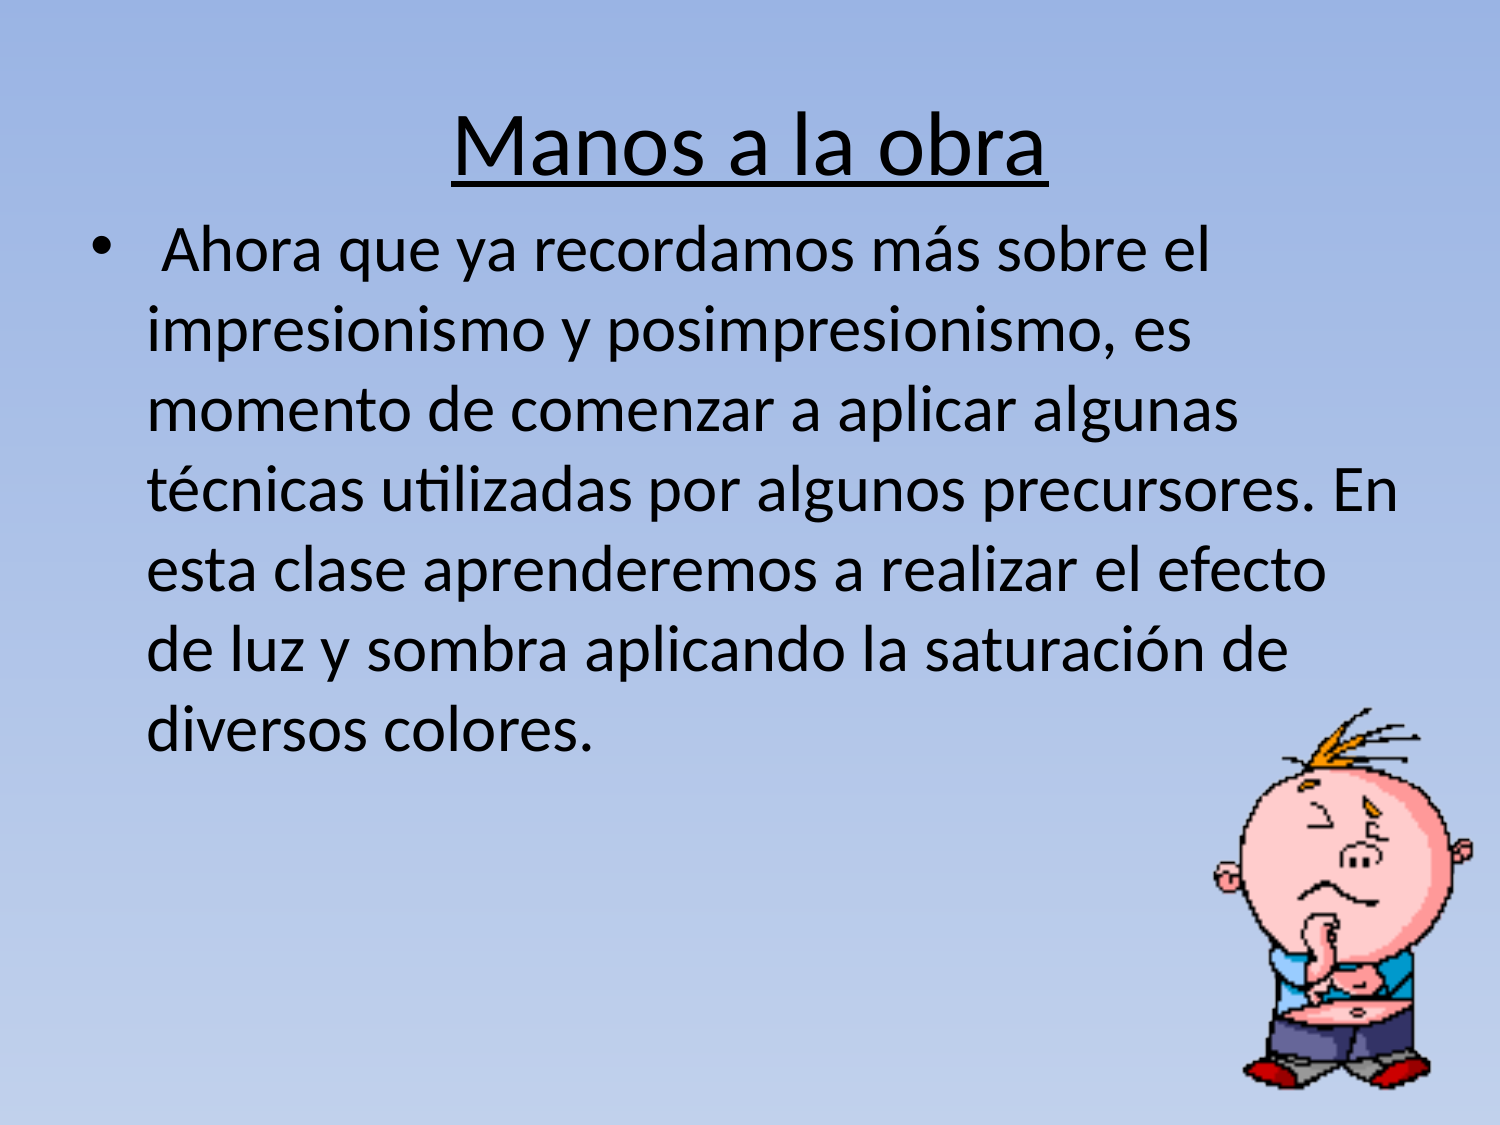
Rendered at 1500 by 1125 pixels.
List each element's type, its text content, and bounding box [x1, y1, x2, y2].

picture [1174, 640, 1500, 1097]
list Ahora que ya recordamos más sobre el impresionismo y posimpresionismo, es momento de comenzar a aplicar algunas técnicas utilizadas por algunos precursores. En esta clase aprenderemos a realizar el efecto de luz y sombra aplicando la saturación de diversos colores. [74, 197, 1425, 940]
title Manos a la obra [75, 45, 1425, 197]
